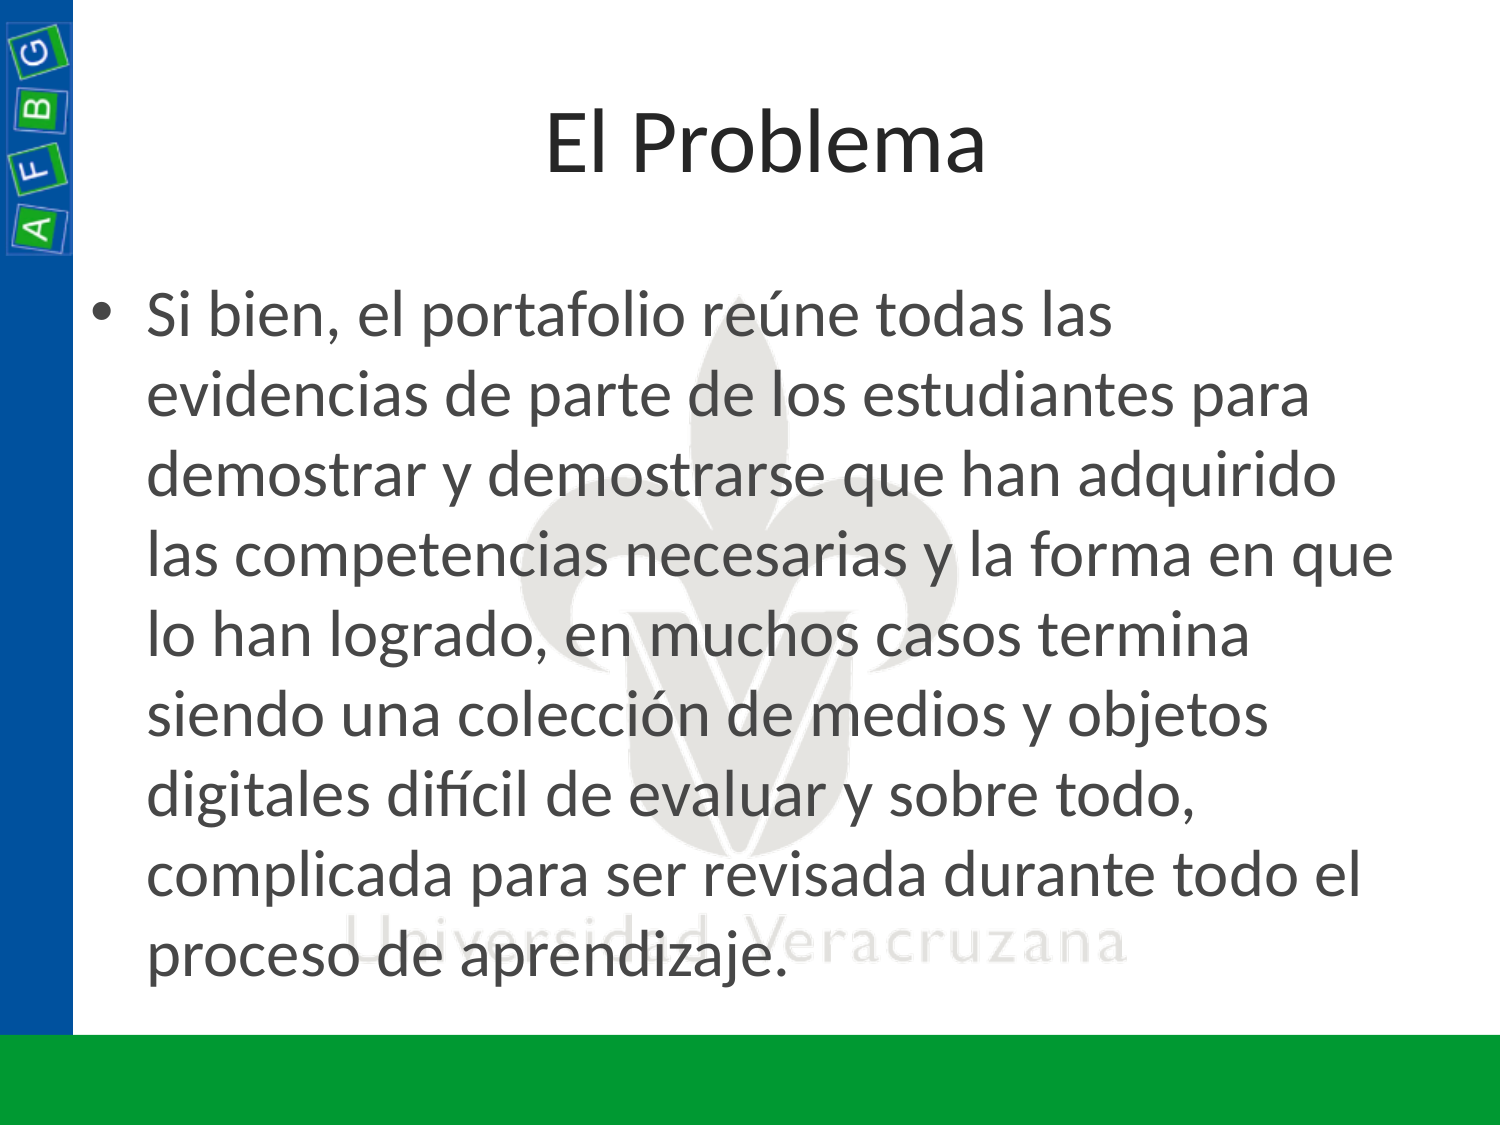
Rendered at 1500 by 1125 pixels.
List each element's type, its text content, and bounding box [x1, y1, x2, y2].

list Si bien, el portafolio reúne todas las evidencias de parte de los estudiantes para demostrar y demostrarse que han adquirido las competencias necesarias y la forma en que lo han logrado, en muchos casos termina siendo una colección de medios y objetos digitales difícil de evaluar y sobre todo, complicada para ser revisada durante todo el proceso de aprendizaje. [75, 262, 1425, 1012]
picture [4, 20, 73, 256]
title El Problema [75, 30, 1459, 242]
